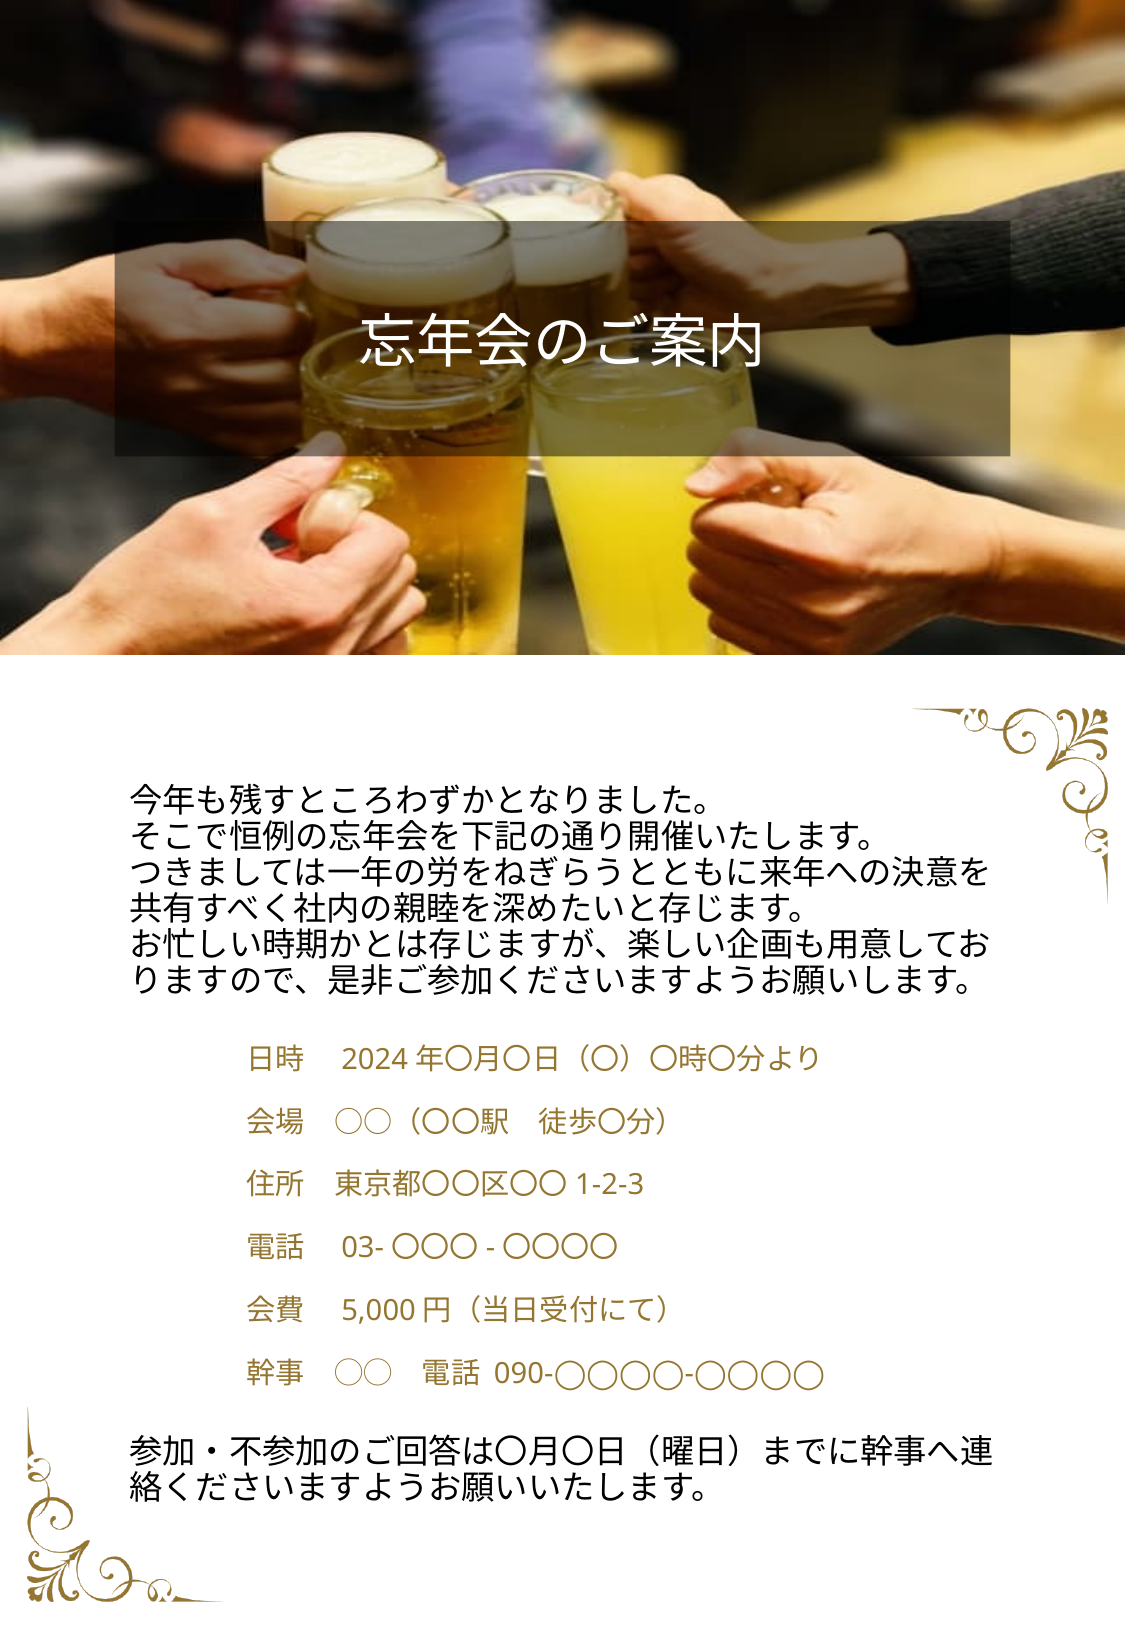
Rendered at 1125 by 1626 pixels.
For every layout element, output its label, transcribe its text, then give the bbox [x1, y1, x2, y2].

picture [912, 707, 1109, 905]
picture [0, 0, 1125, 656]
text_box 今年も残すところわずかとなりました。 そこで恒例の忘年会を下記の通り開催いたします。 つきましては一年の労をねぎらうとともに来年への決意を共有すべく社内の親睦を深めたいと存じます。 お忙しい時期かとは存じますが、楽しい企画も用意しておりますので、是非ご参加くださいますようお願いします。 日時 2024年〇月〇日（〇）〇時〇分より 会場 ○○（〇〇駅 徒歩〇分） 住所 東京都〇〇区〇〇1-2-3 電話 03-〇〇〇-〇〇〇〇 会費 5,000円（当日受付にて） 幹事 ◯◯ 電話 090-◯◯◯◯-◯◯◯◯ 参加・不参加のご回答は〇月〇日（曜日）までに幹事へ連絡くださいますようお願いいたします。 [114, 776, 1036, 1574]
picture [26, 1405, 224, 1603]
